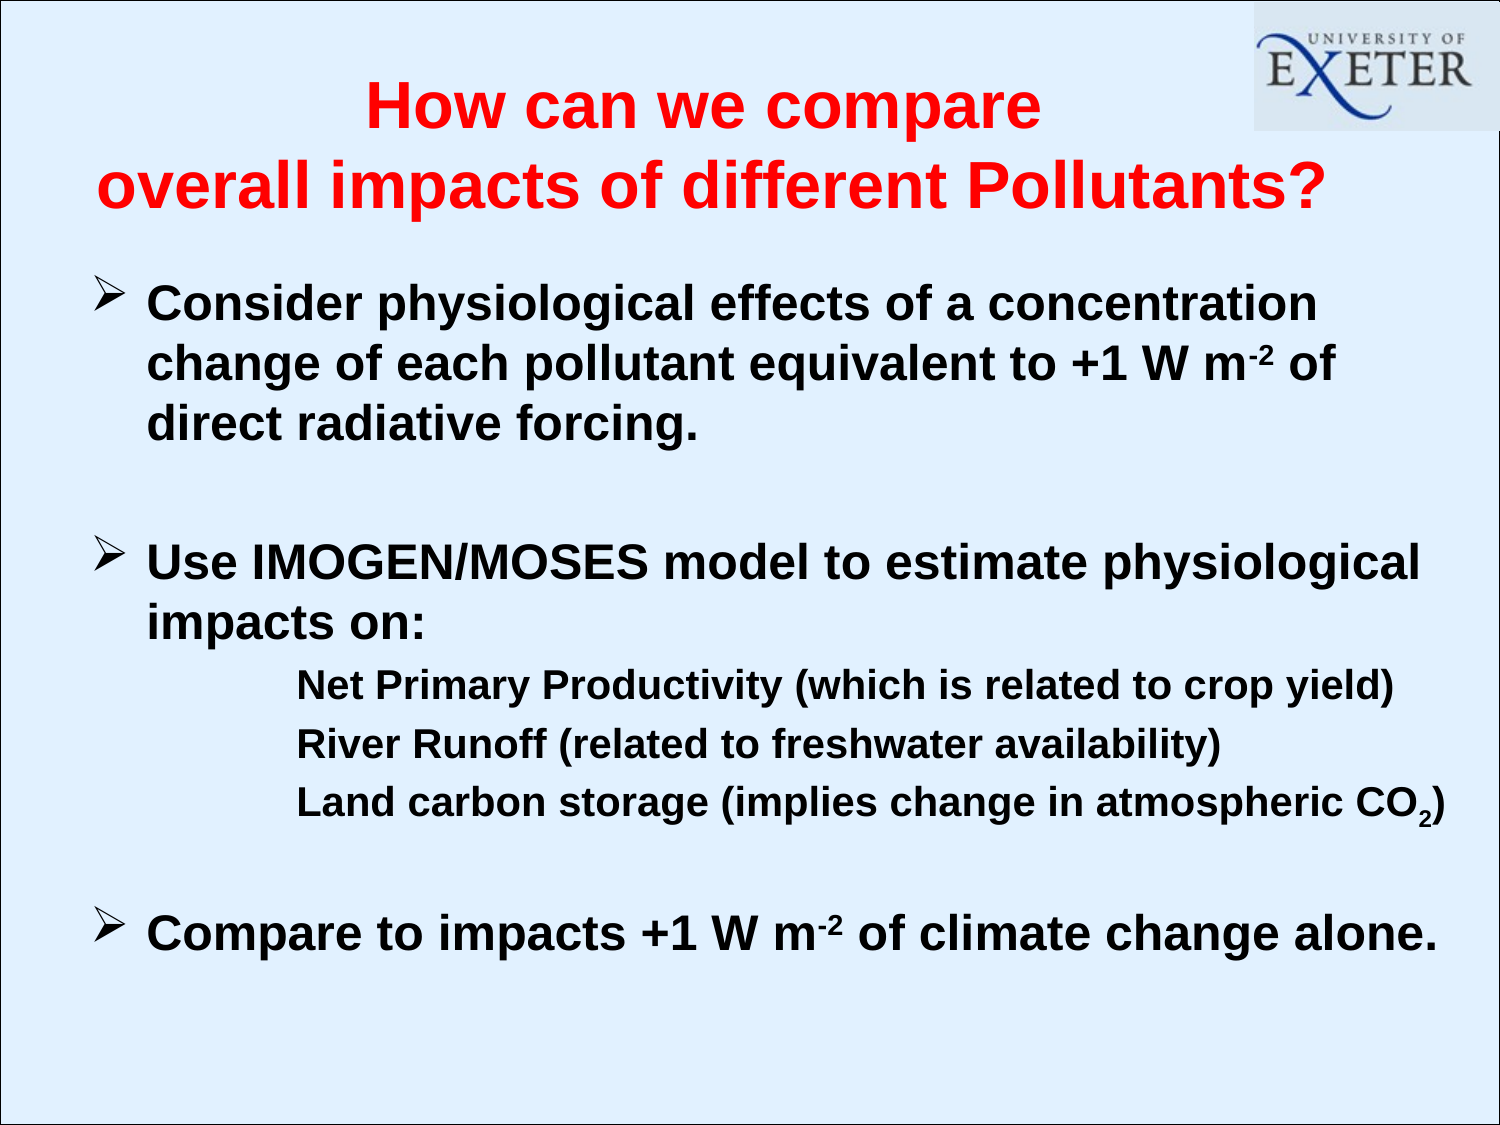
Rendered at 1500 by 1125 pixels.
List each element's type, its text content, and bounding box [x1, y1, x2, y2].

list Consider physiological effects of a concentration change of each pollutant equivalent to +1 W m-2 of direct radiative forcing. Use IMOGEN/MOSES model to estimate physiological impacts on: Net Primary Productivity (which is related to crop yield) River Runoff (related to freshwater availability) Land carbon storage (implies change in atmospheric CO2) Compare to impacts +1 W m-2 of climate change alone. [75, 262, 1500, 1005]
title How can we compare overall impacts of different Pollutants? [29, 54, 1380, 243]
picture [1254, 2, 1500, 131]
